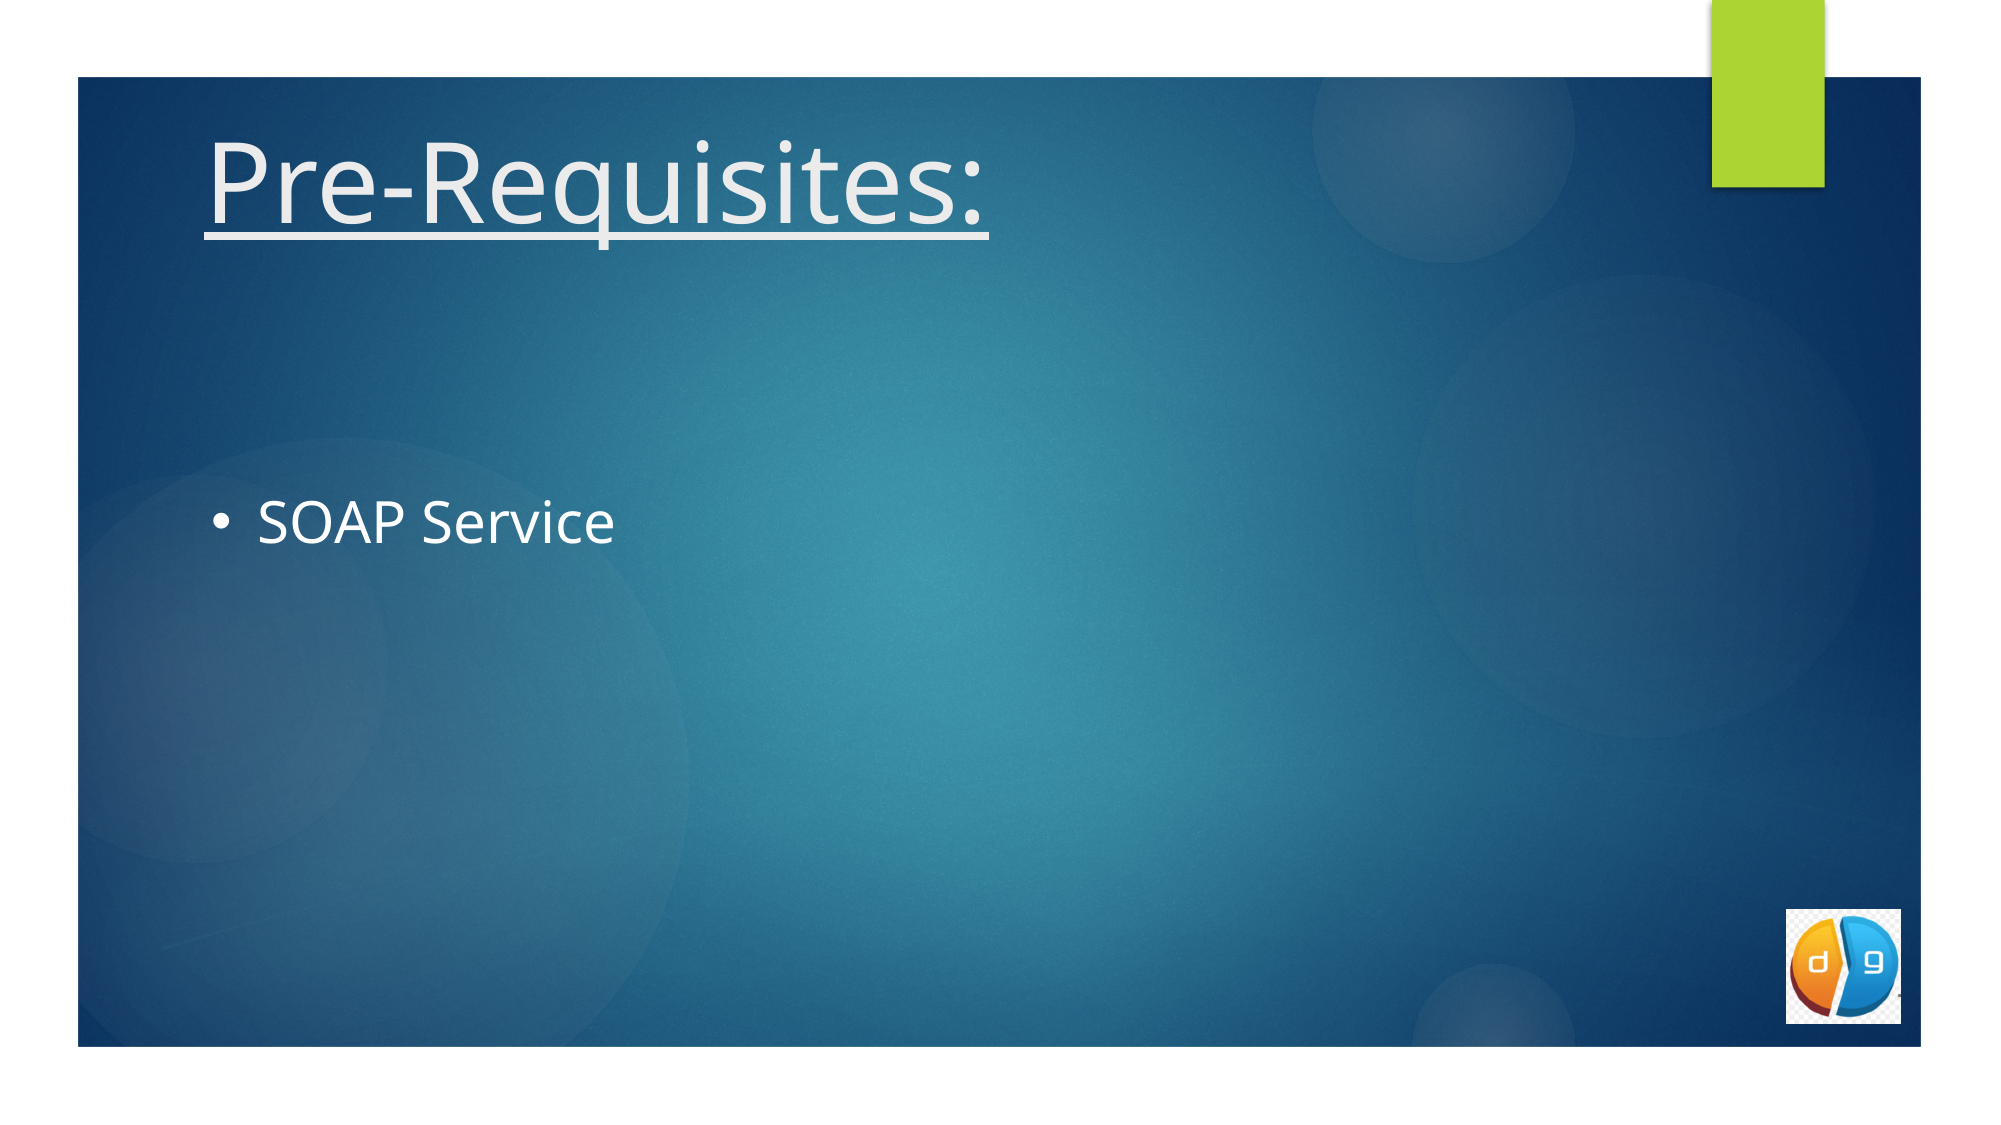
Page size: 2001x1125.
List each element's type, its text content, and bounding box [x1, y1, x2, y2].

picture [1785, 909, 1901, 1025]
title Pre-Requisites: [189, 111, 1404, 254]
text_box SOAP Service [196, 407, 1858, 633]
